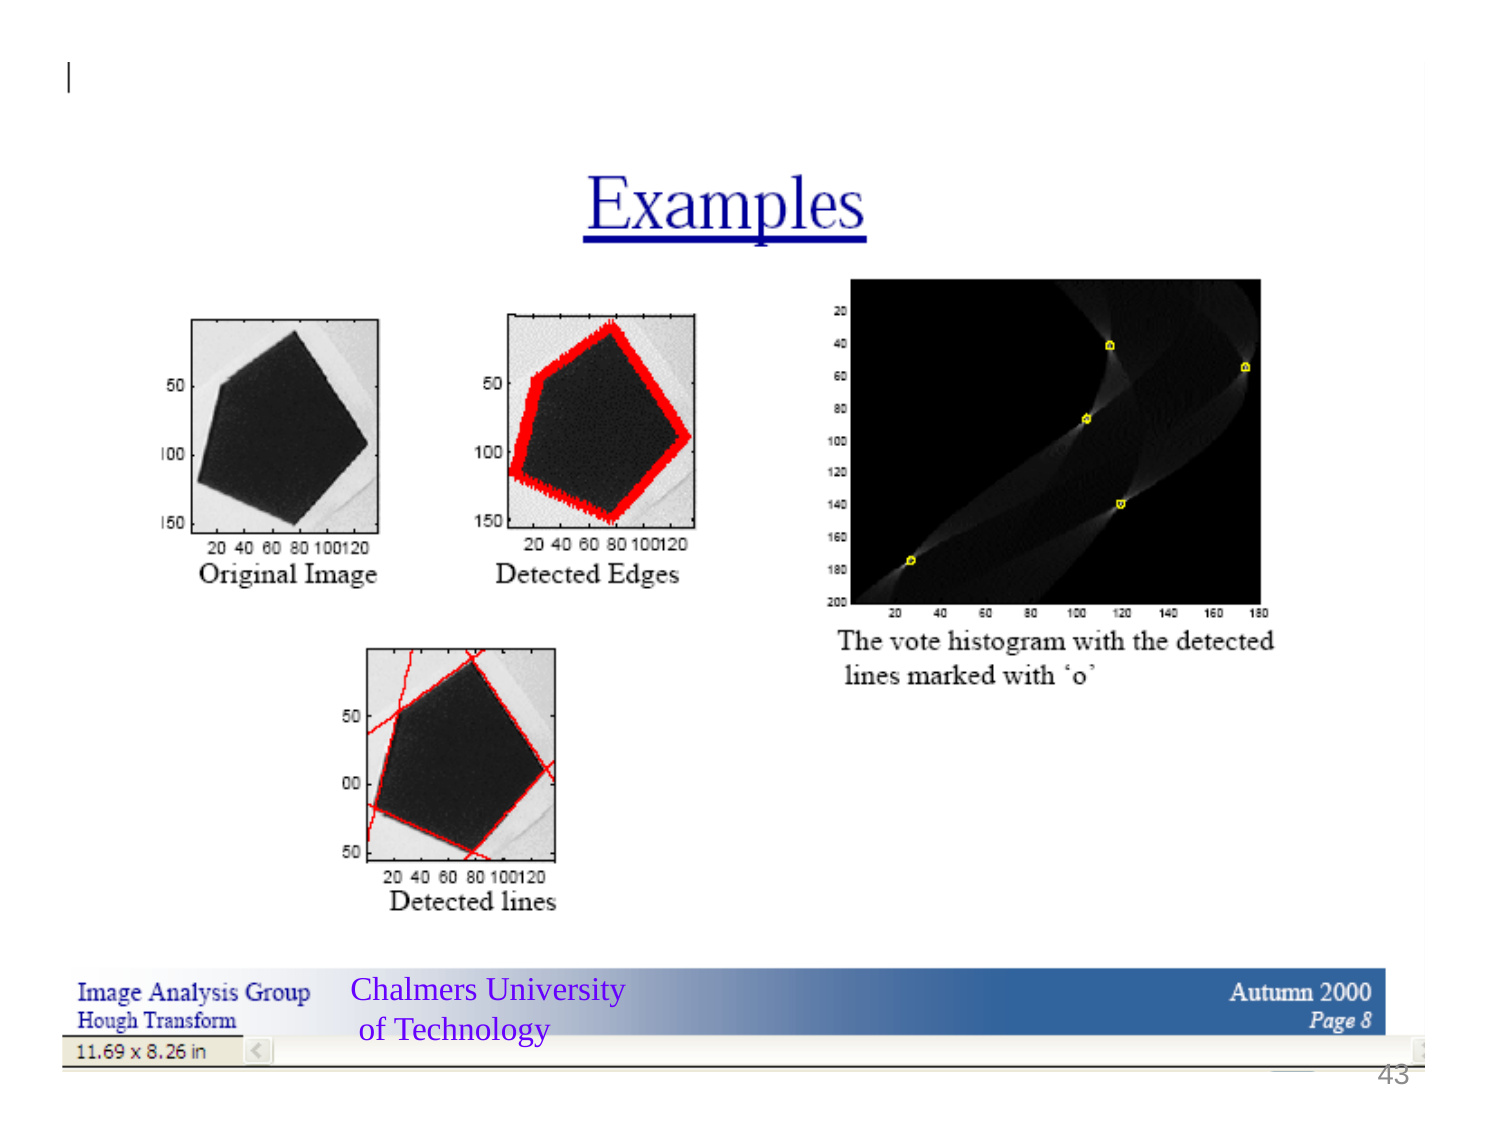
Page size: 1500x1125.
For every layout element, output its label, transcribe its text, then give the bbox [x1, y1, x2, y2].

slide_number 43 [1074, 1080, 1425, 1103]
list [62, 62, 1426, 1072]
